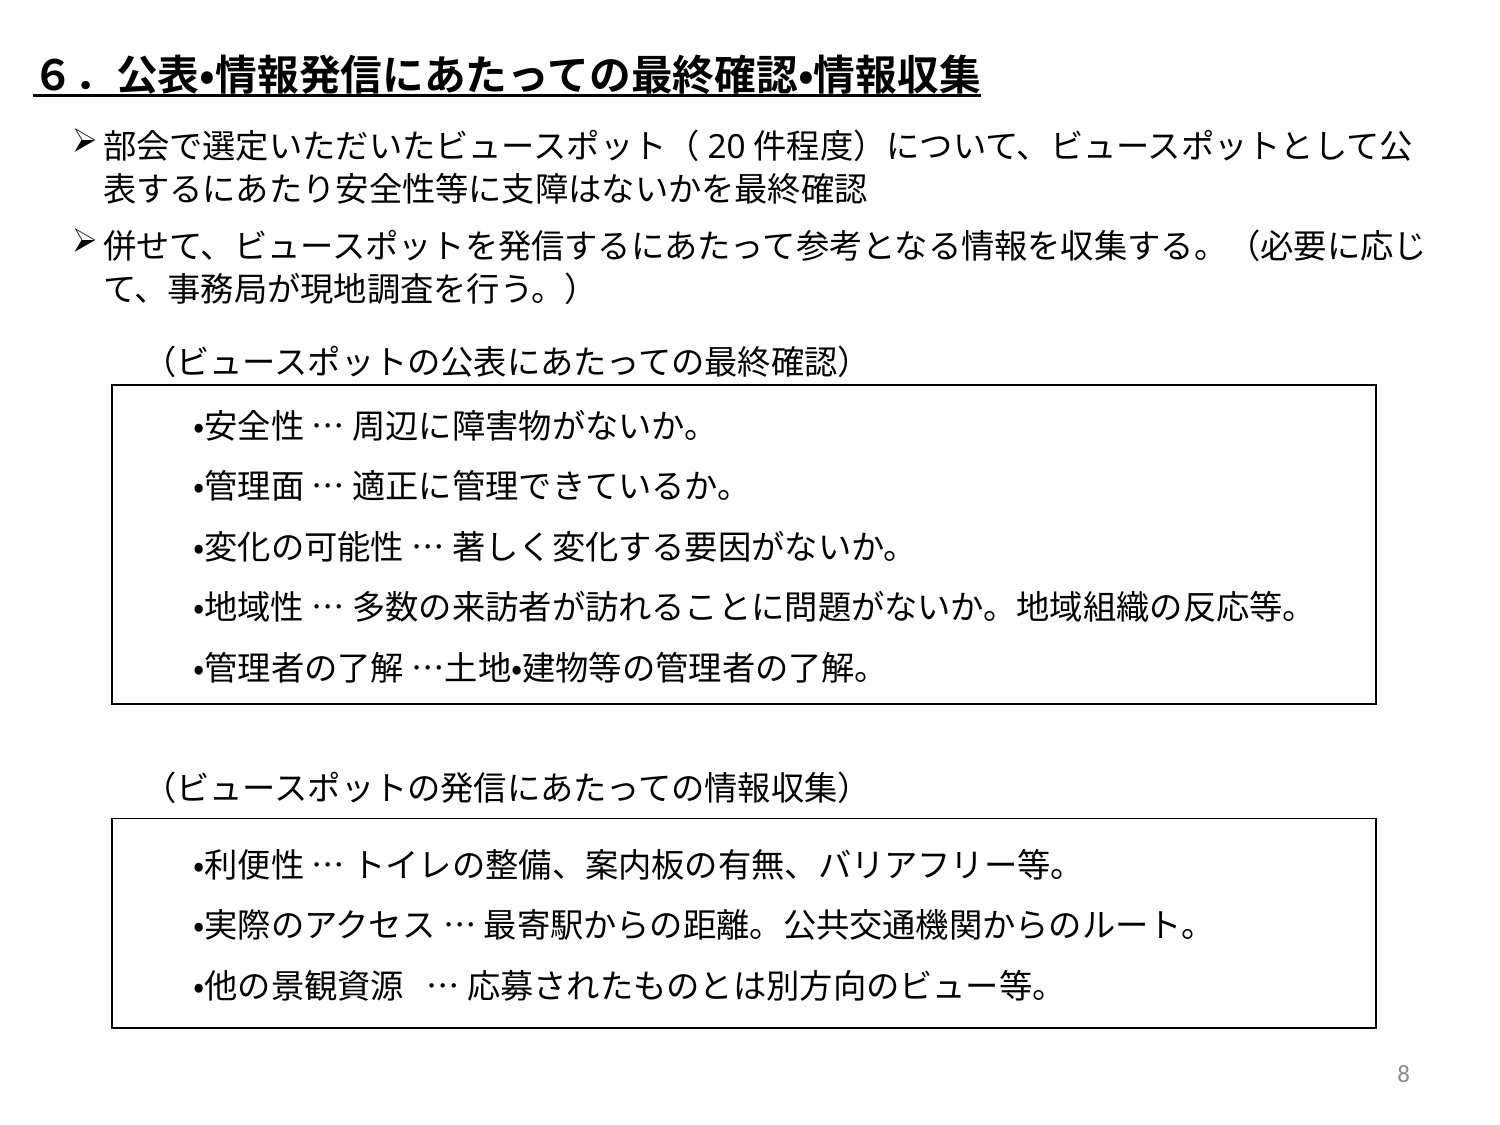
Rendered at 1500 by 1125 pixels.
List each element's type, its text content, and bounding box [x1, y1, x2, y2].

text_box 部会で選定いただいたビュースポット（20件程度）について、ビュースポットとして公表するにあたり安全性等に支障はないかを最終確認 併せて、ビュースポットを発信するにあたって参考となる情報を収集する。（必要に応じて、事務局が現地調査を行う。） （ビュースポットの公表にあたっての最終確認） （ビュースポットの発信にあたっての情報収集） [28, 113, 1459, 815]
table_header ・利便性 … トイレの整備、案内板の有無、バリアフリー等。 ・実際のアクセス … 最寄駅からの距離。公共交通機関からのルート。 ・他の景観資源 … 応募されたものとは別方向のビュー等。 [113, 819, 1375, 1027]
text_box ６．公表・情報発信にあたっての最終確認・情報収集 [17, 41, 996, 107]
slide_number 8 [1074, 1042, 1425, 1103]
table_header ・安全性 … 周辺に障害物がないか。 ・管理面 … 適正に管理できているか。 ・変化の可能性 … 著しく変化する要因がないか。 ・地域性 … 多数の来訪者が訪れることに問題がないか。地域組織の反応等。 ・管理者の了解 …土地・建物等の管理者の了解。 [113, 386, 1375, 703]
